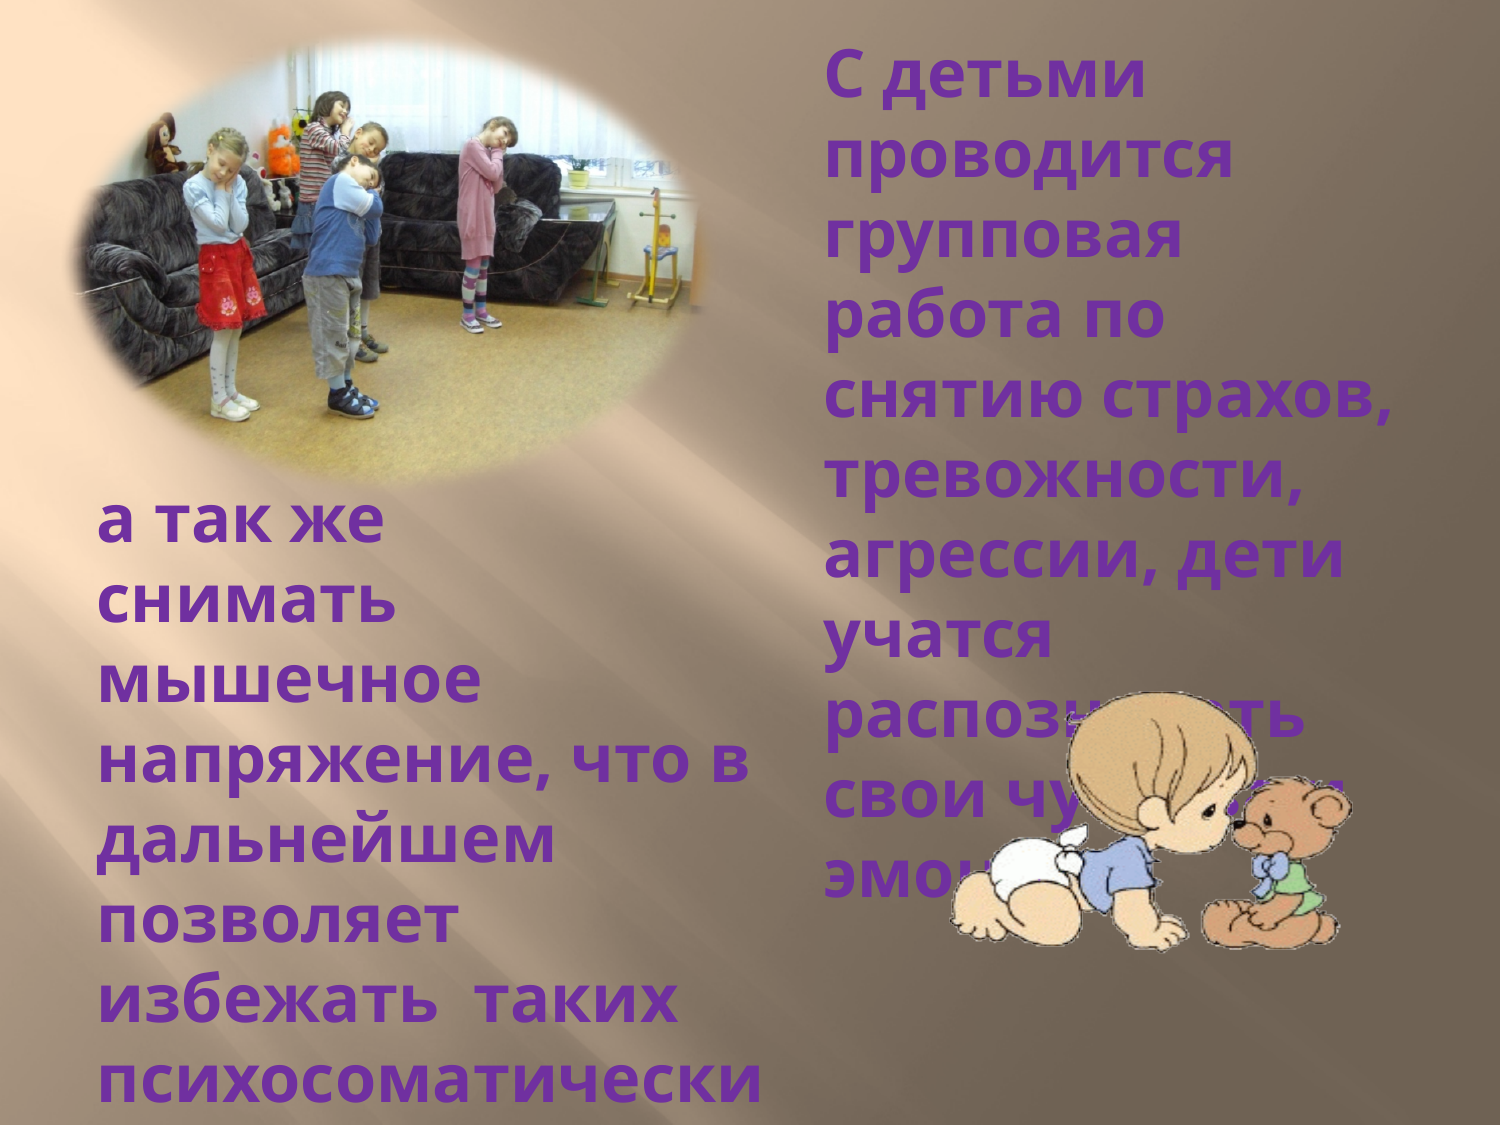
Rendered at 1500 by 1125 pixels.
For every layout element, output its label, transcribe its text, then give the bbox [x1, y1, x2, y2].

picture [938, 680, 1367, 965]
text_box а так же снимать мышечное напряжение, что в дальнейшем позволяет избежать таких психосоматических заболеваний, как аллергия, язва желудка и др. [82, 468, 791, 1125]
picture [58, 23, 721, 501]
text_box С детьми проводится групповая работа по снятию страхов, тревожности, агрессии, дети учатся распознавать свои чувства и эмоции, [808, 23, 1453, 918]
